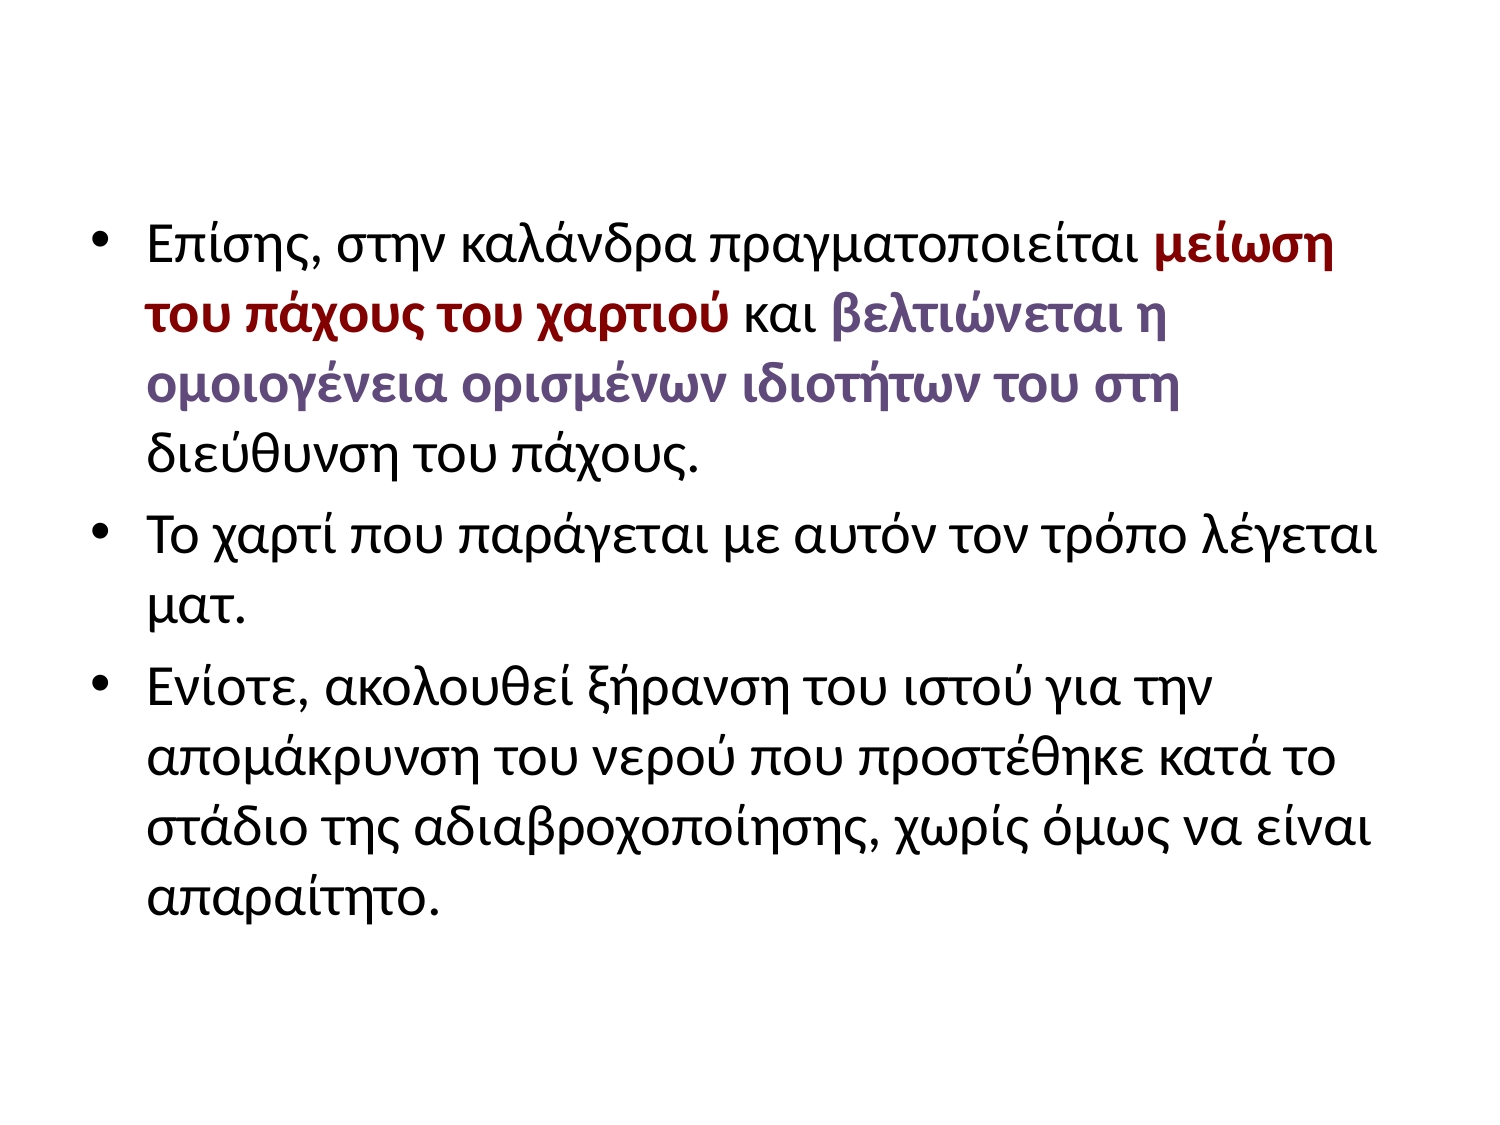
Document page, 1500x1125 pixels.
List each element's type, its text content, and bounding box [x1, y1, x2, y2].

list Επίσης, στην καλάνδρα πραγματοποιείται μείωση του πάχους του χαρτιού και βελτιώνεται η ομοιογένεια ορισμένων ιδιοτήτων του στη διεύθυνση του πάχους. Το χαρτί που παράγεται με αυτόν τον τρόπο λέγεται ματ. Ενίοτε, ακολουθεί ξήρανση του ιστού για την απομάκρυνση του νερού που προστέθηκε κατά το στάδιο της αδιαβροχοποίησης, χωρίς όμως να είναι απαραίτητο. [75, 196, 1425, 1024]
